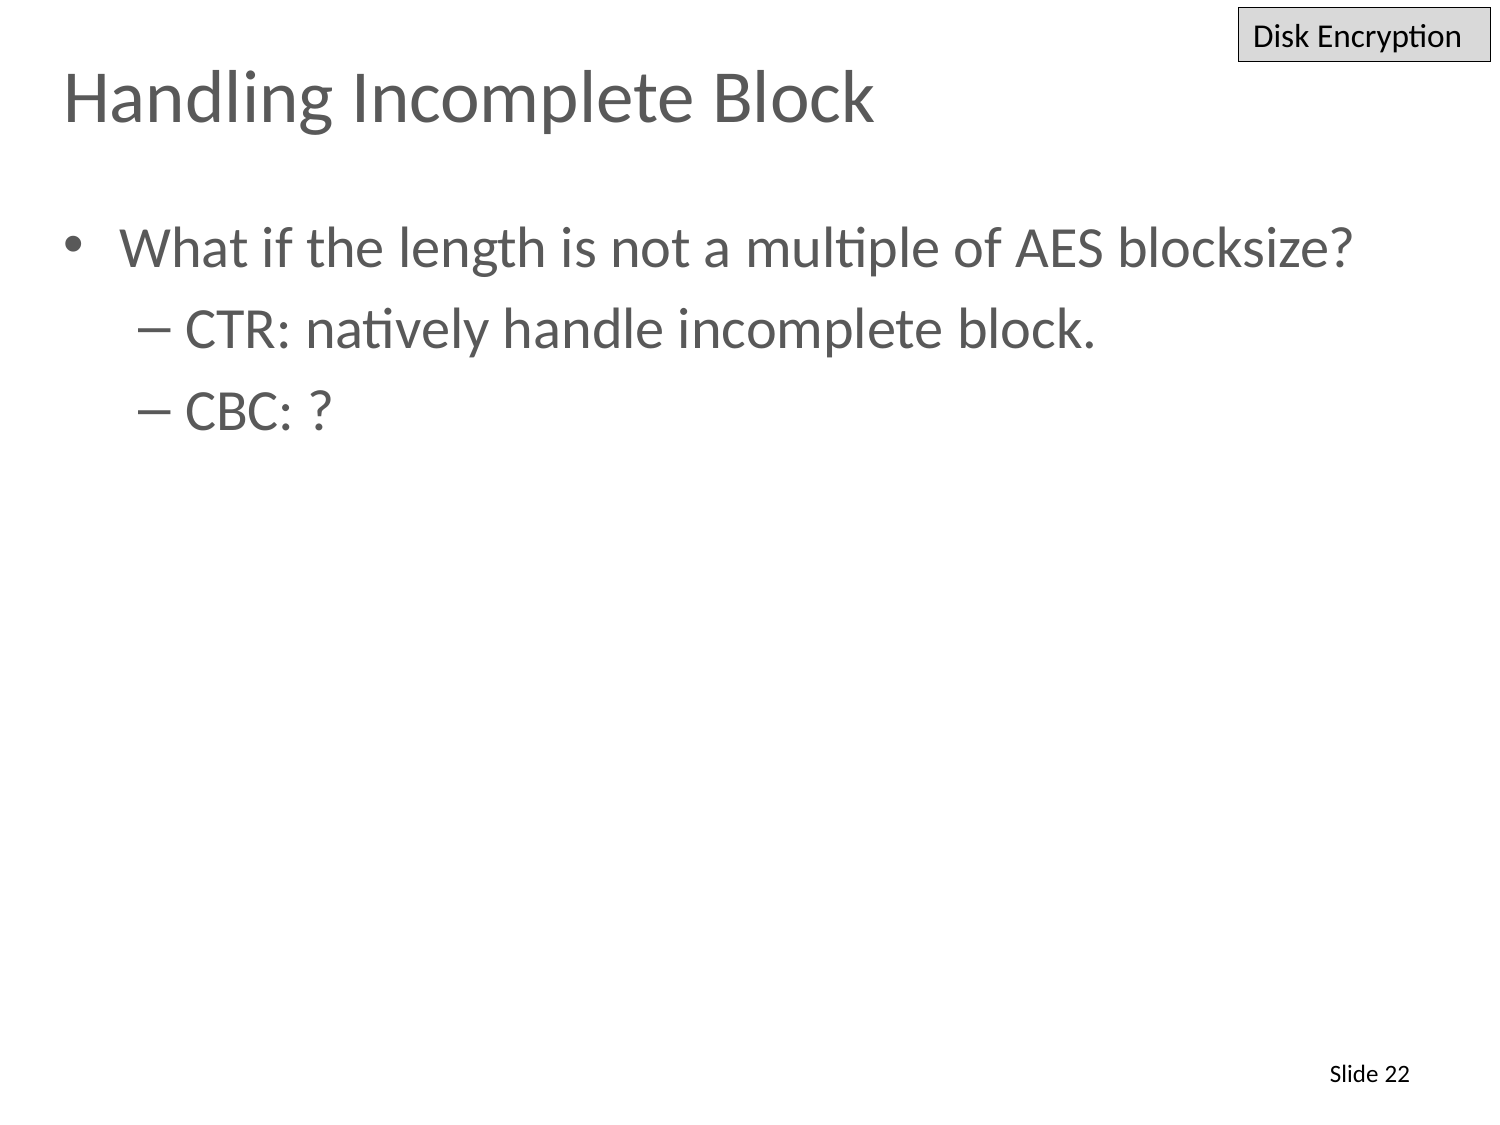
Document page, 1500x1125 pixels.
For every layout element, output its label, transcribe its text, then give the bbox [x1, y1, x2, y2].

title Handling Incomplete Block [48, 40, 1457, 172]
text_box Disk Encryption [1238, 7, 1491, 62]
slide_number Slide 22 [1074, 1042, 1425, 1103]
list What if the length is not a multiple of AES blocksize? CTR: natively handle incomplete block. CBC: ? [48, 201, 1457, 940]
